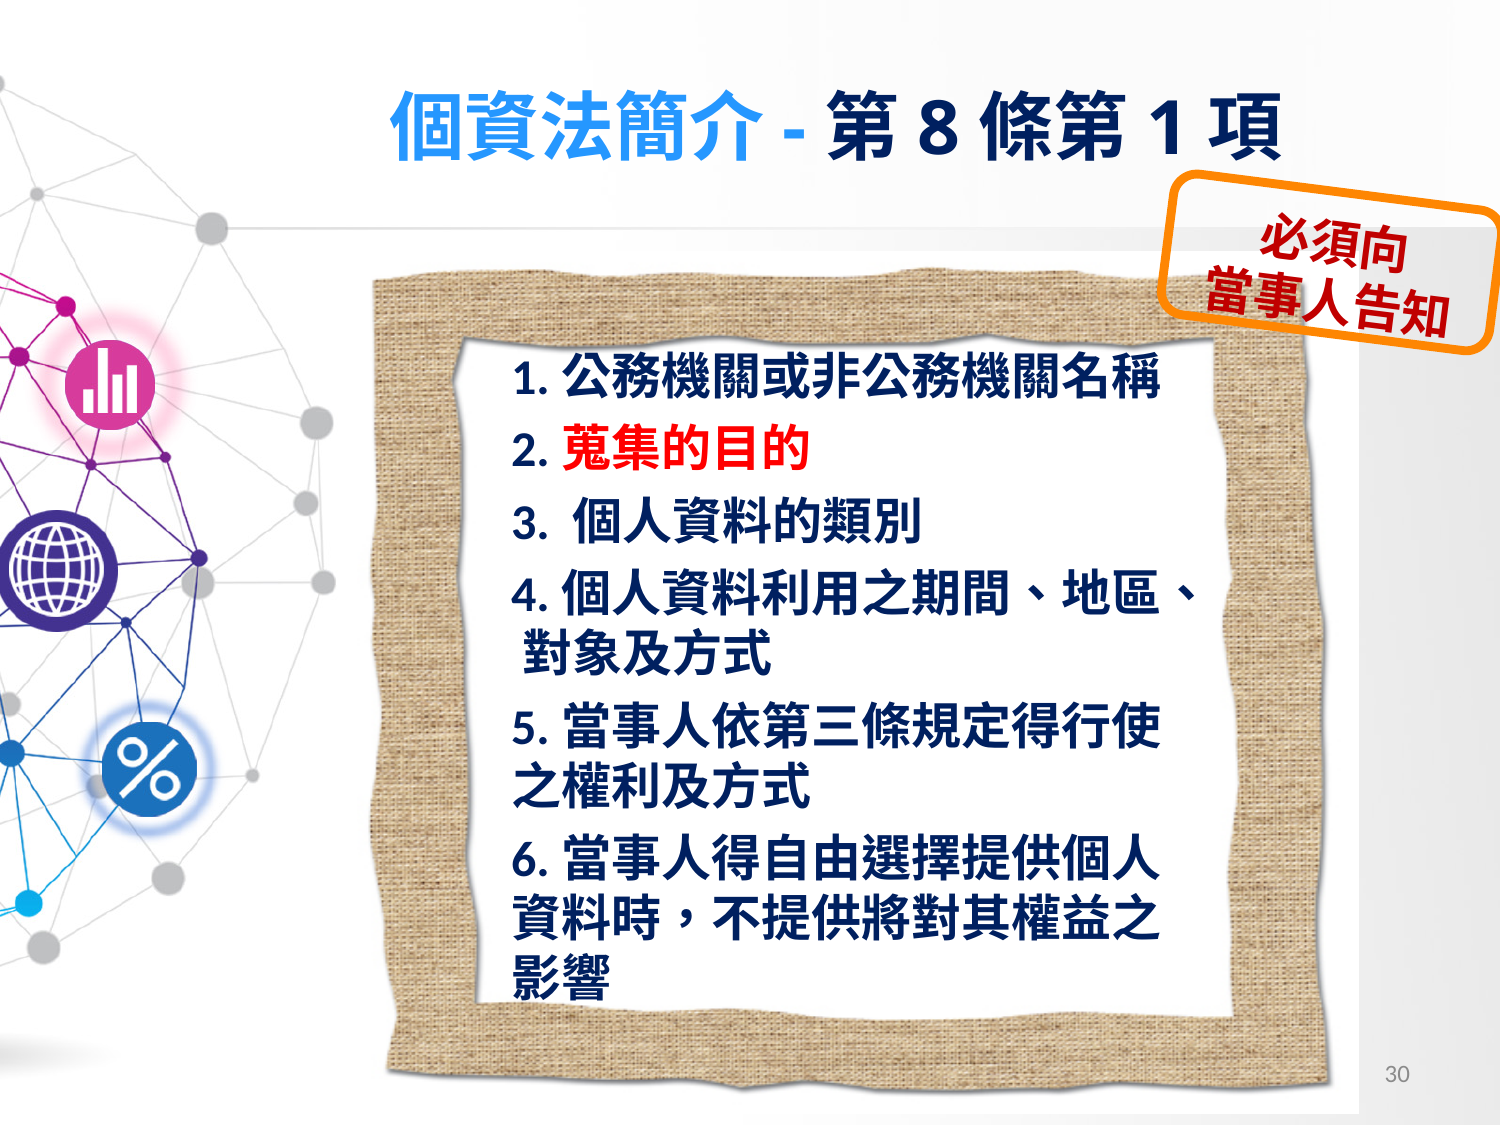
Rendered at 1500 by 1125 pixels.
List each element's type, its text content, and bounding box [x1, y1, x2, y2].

text_box [1164, 171, 1500, 353]
title 個資法簡介-第8條第1項 [374, 61, 1377, 187]
picture [0, 0, 1500, 1125]
text_box 必須向 當事人告知 [1191, 186, 1481, 357]
slide_number 30 [1364, 1042, 1425, 1103]
